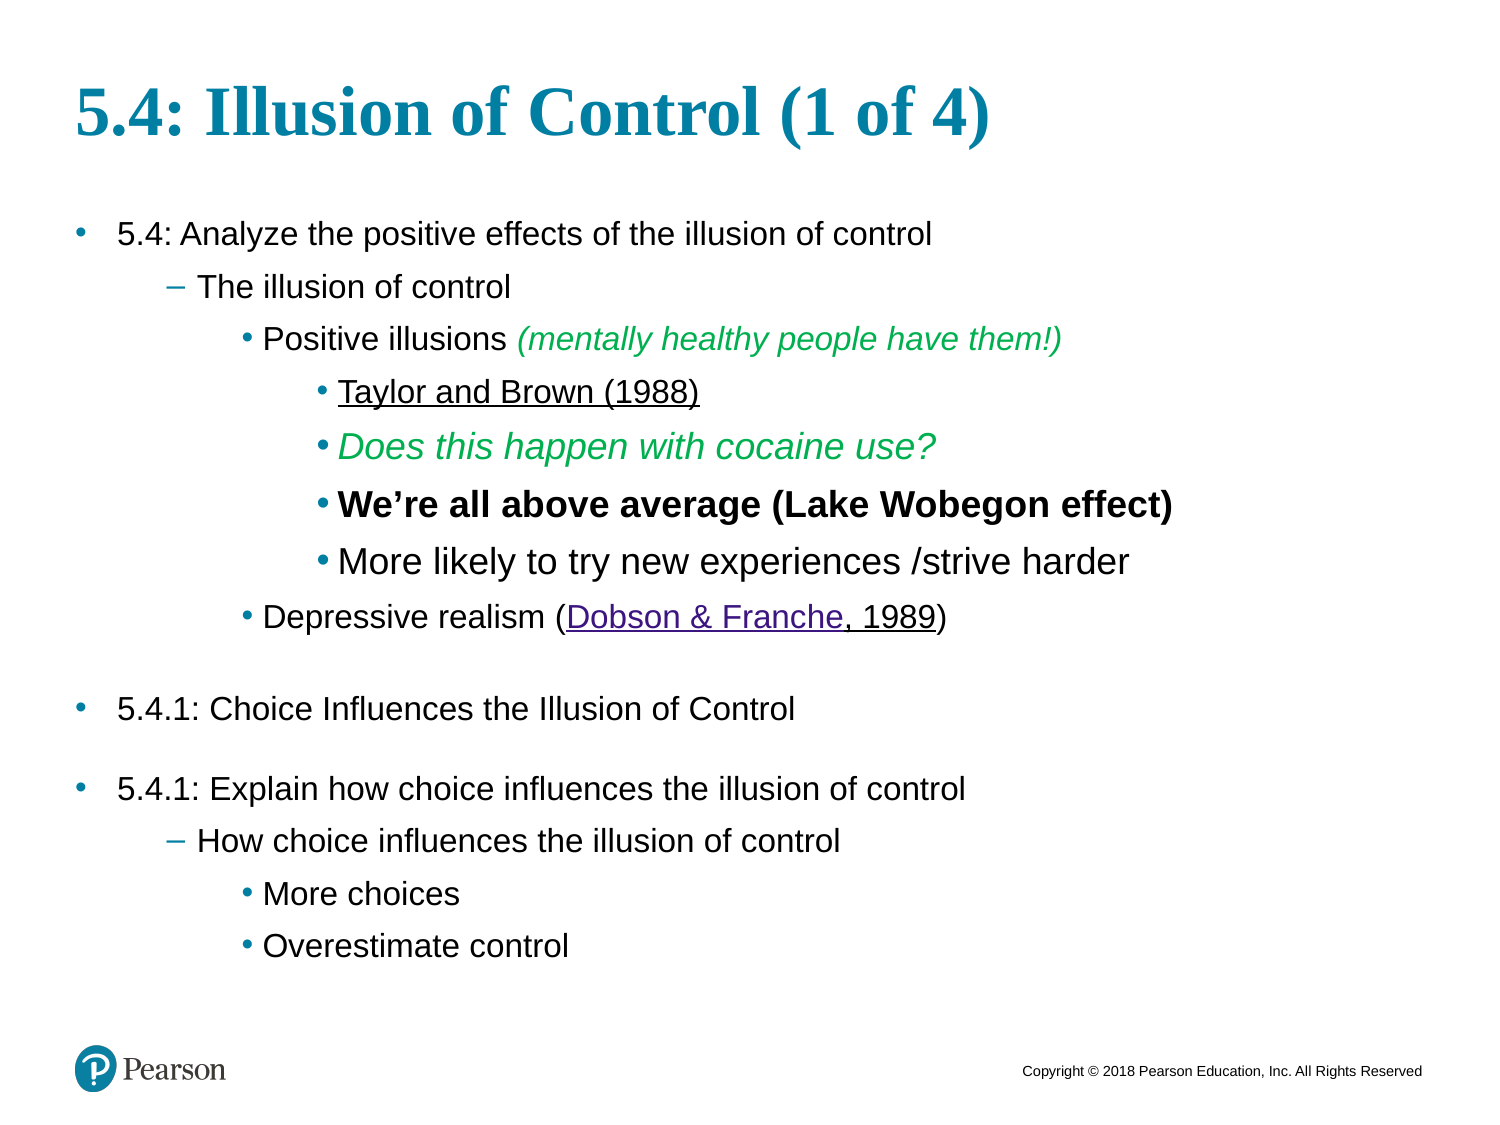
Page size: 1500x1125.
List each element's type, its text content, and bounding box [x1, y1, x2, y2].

title 5.4: Illusion of Control (1 of 4) [75, 62, 1425, 150]
picture [101, 1045, 226, 1092]
picture [75, 1078, 86, 1092]
list 5.4: Analyze the positive effects of the illusion of control The illusion of control Positive illusions (mentally healthy people have them!) Taylor and Brown (1988) Does this happen with cocaine use? We’re all above average (Lake Wobegon effect) More likely to try new experiences /strive harder Depressive realism (Dobson & Franche, 1989) 5.4.1: Choice Influences the Illusion of Control 5.4.1: Explain how choice influences the illusion of control How choice influences the illusion of control More choices Overestimate control [75, 212, 1425, 1000]
picture [83, 1054, 109, 1079]
picture [75, 1045, 90, 1061]
